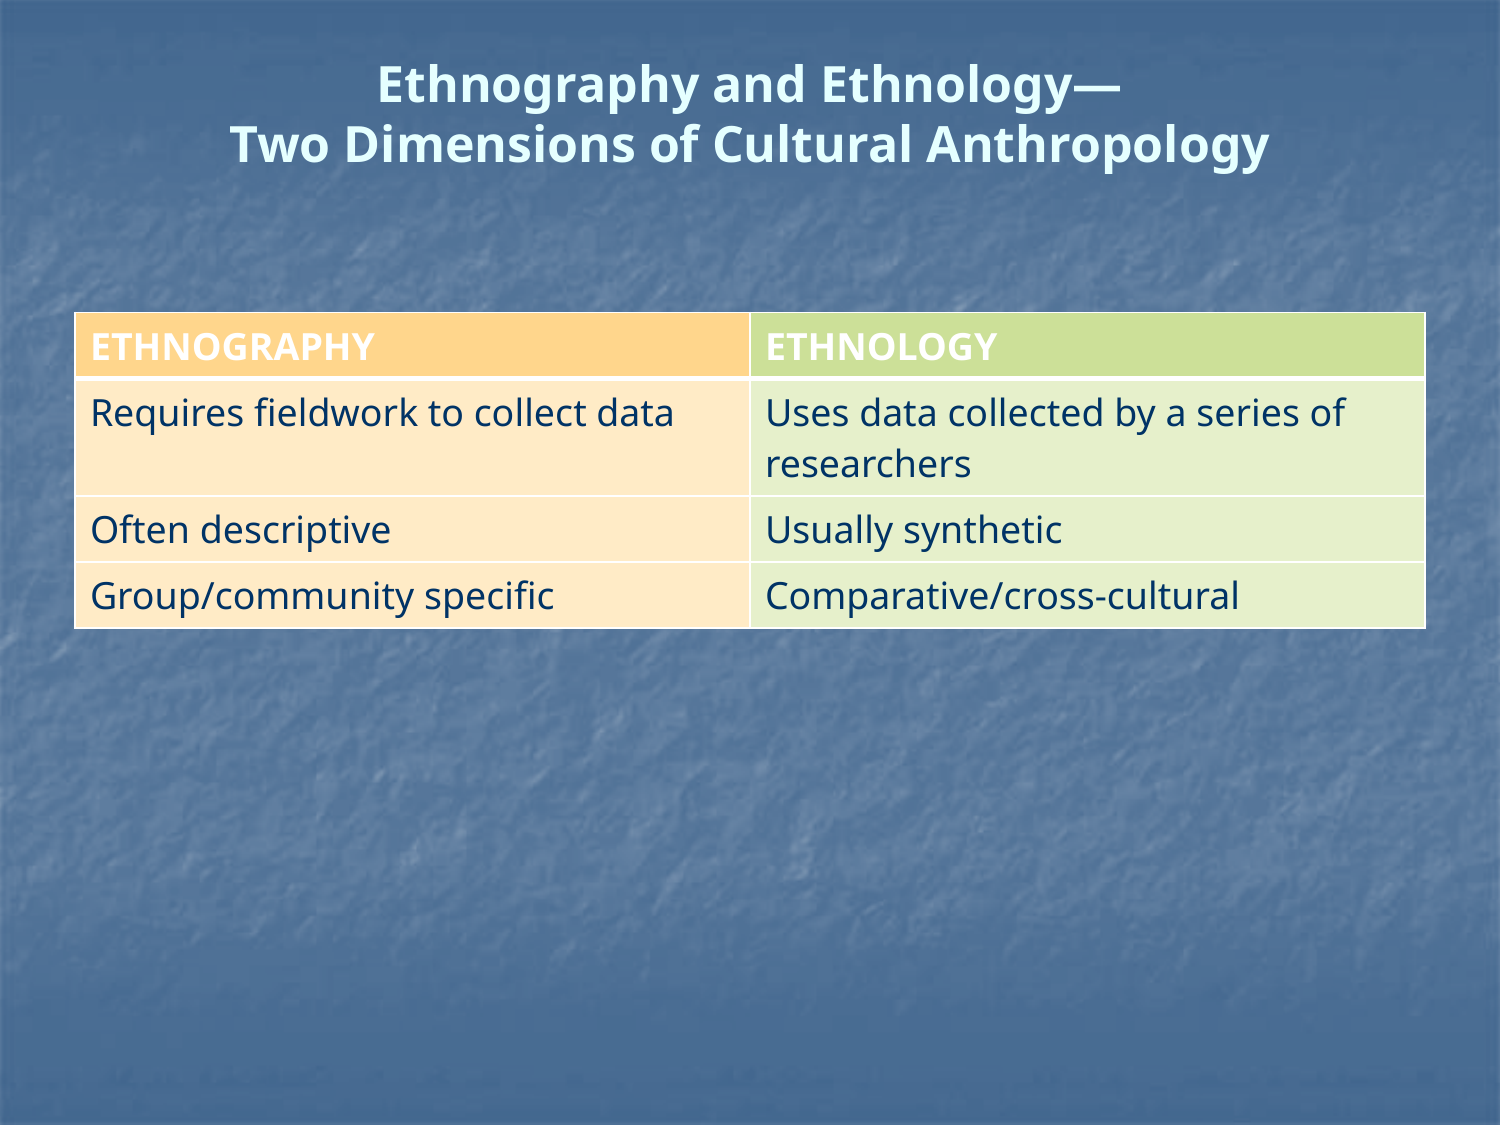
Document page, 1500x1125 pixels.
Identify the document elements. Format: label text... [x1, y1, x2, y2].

title Ethnography and Ethnology— Two Dimensions of Cultural Anthropology [150, 62, 1350, 163]
table_cell Requires fieldwork to collect data [76, 381, 749, 495]
table_header ETHNOLOGY [751, 313, 1424, 376]
table_cell Usually synthetic [751, 497, 1424, 561]
table_cell Comparative/cross-cultural [751, 563, 1424, 627]
table_cell Group/community specific [76, 563, 749, 627]
table_cell Often descriptive [76, 497, 749, 561]
table_header ETHNOGRAPHY [76, 313, 749, 376]
table_cell Uses data collected by a series of researchers [751, 381, 1424, 495]
